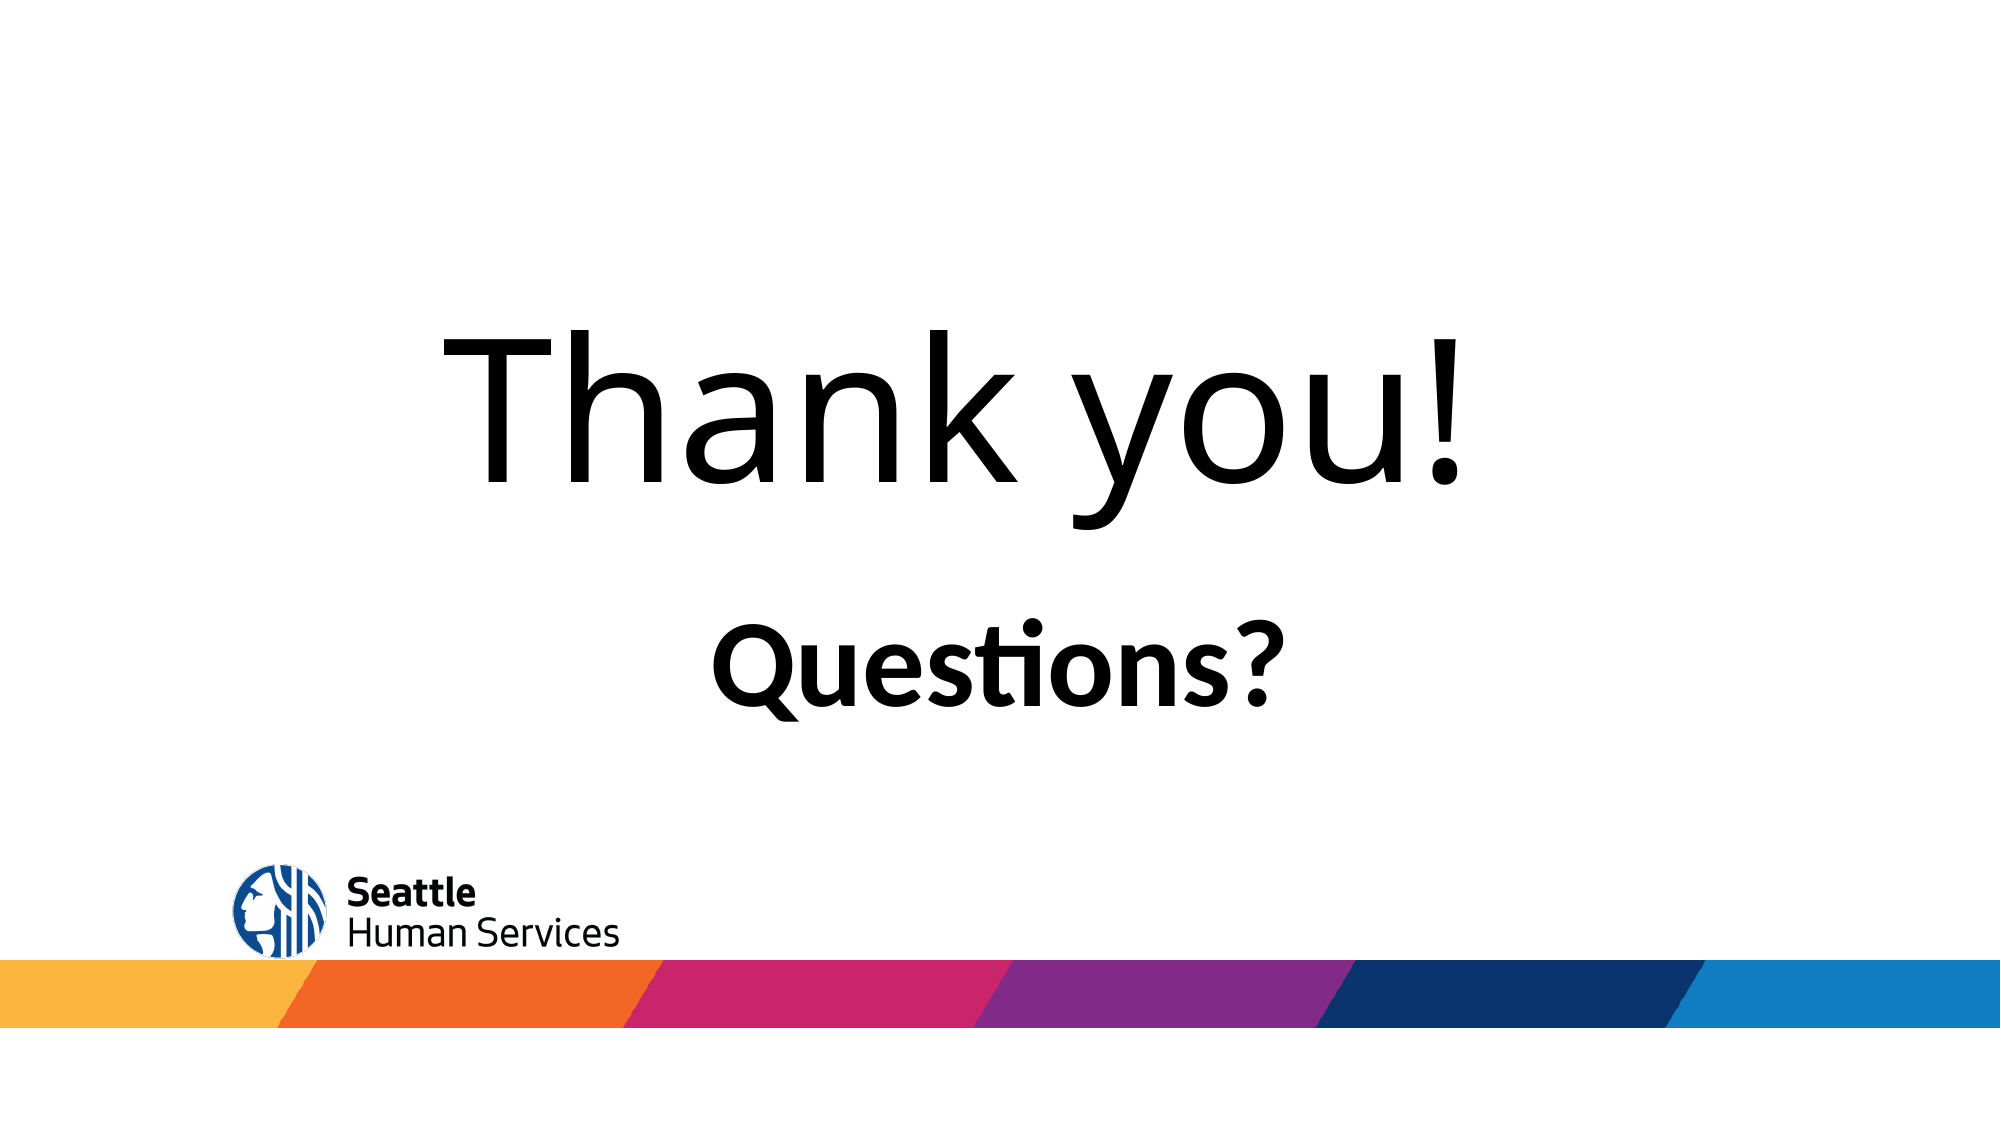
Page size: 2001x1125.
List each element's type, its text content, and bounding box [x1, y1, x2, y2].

picture [0, 849, 2000, 1028]
subtitle Questions? [249, 590, 1750, 863]
title Thank you! [215, 173, 1701, 534]
